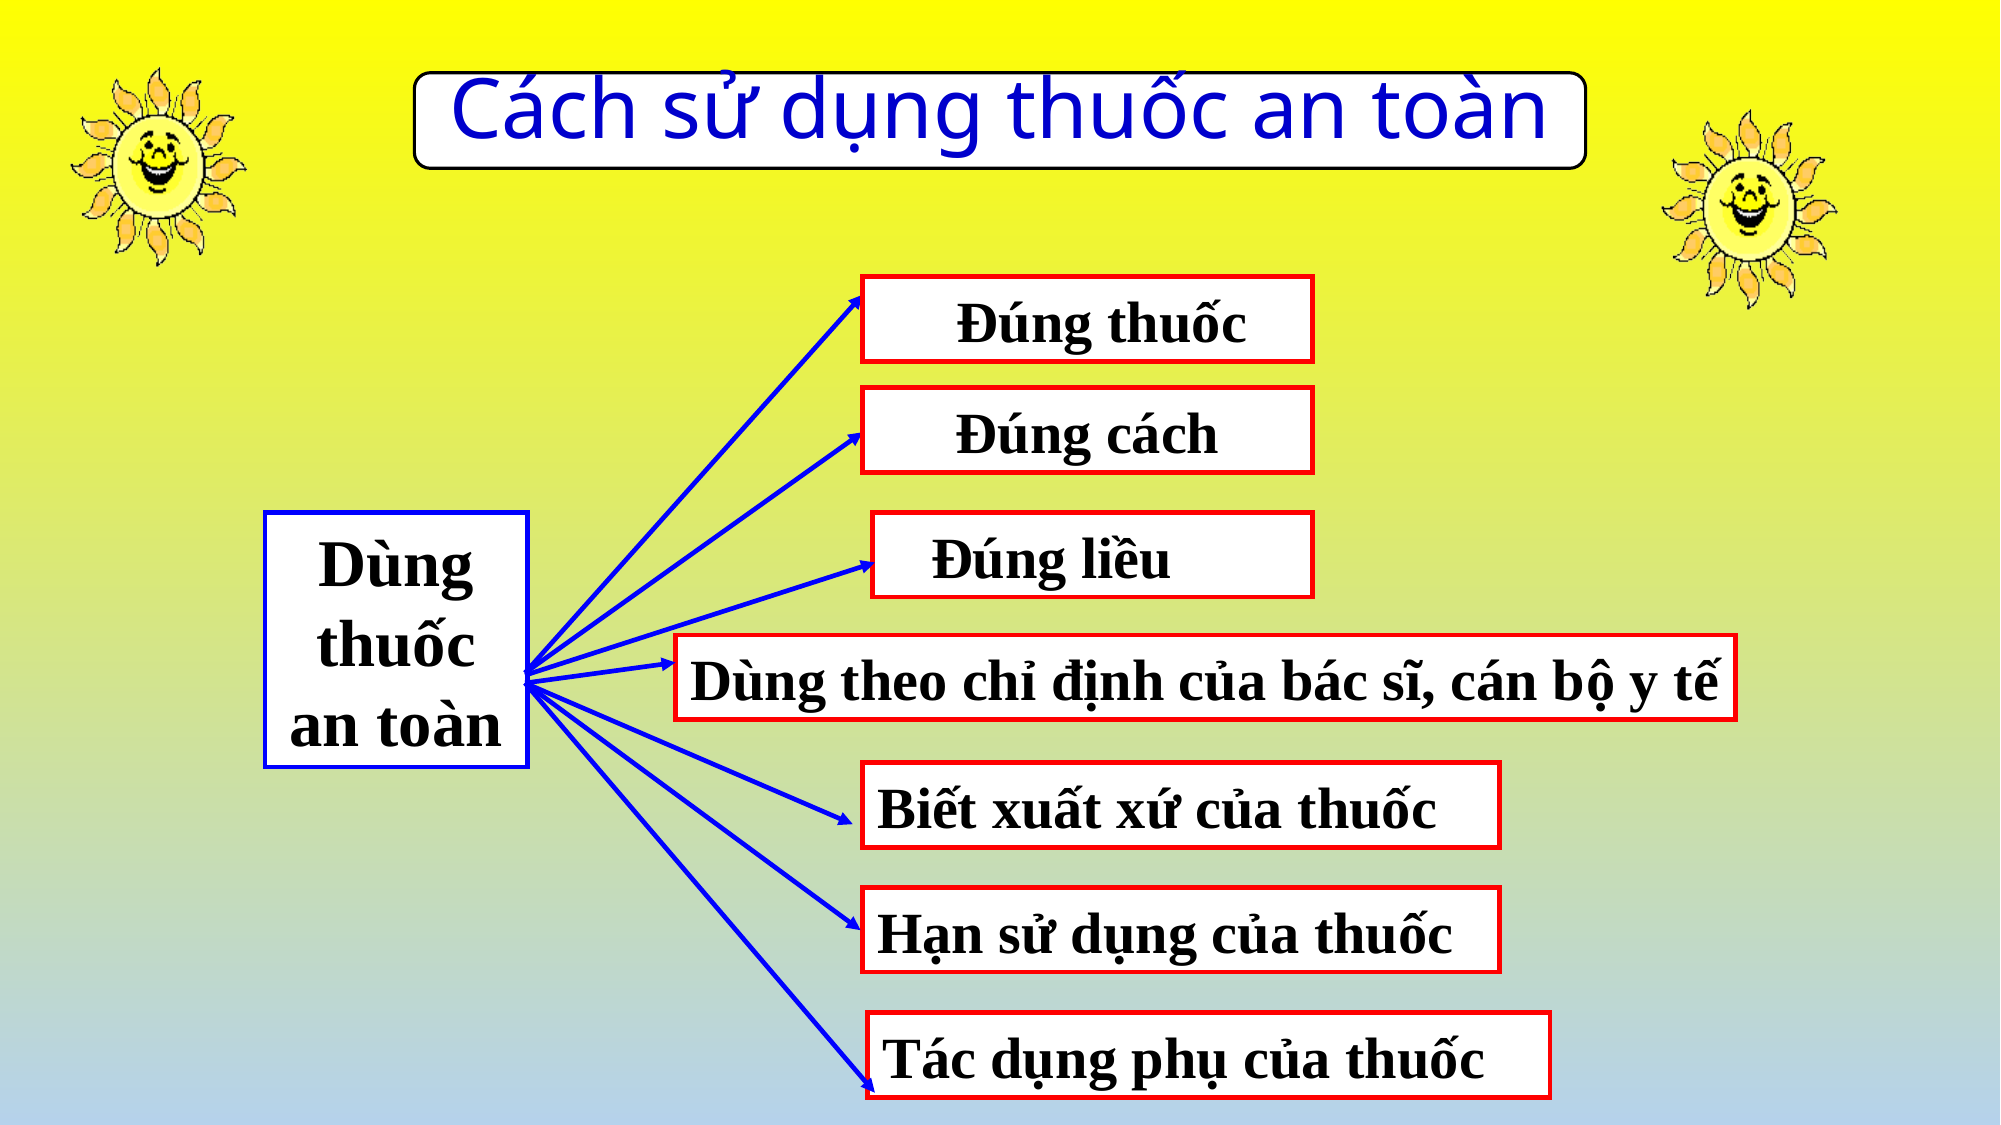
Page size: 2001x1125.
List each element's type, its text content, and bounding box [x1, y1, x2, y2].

picture [1643, 106, 1857, 320]
text_box Cách sử dụng thuốc an toàn [414, 72, 1586, 169]
text_box [249, 0, 1750, 1125]
picture [52, 63, 266, 277]
